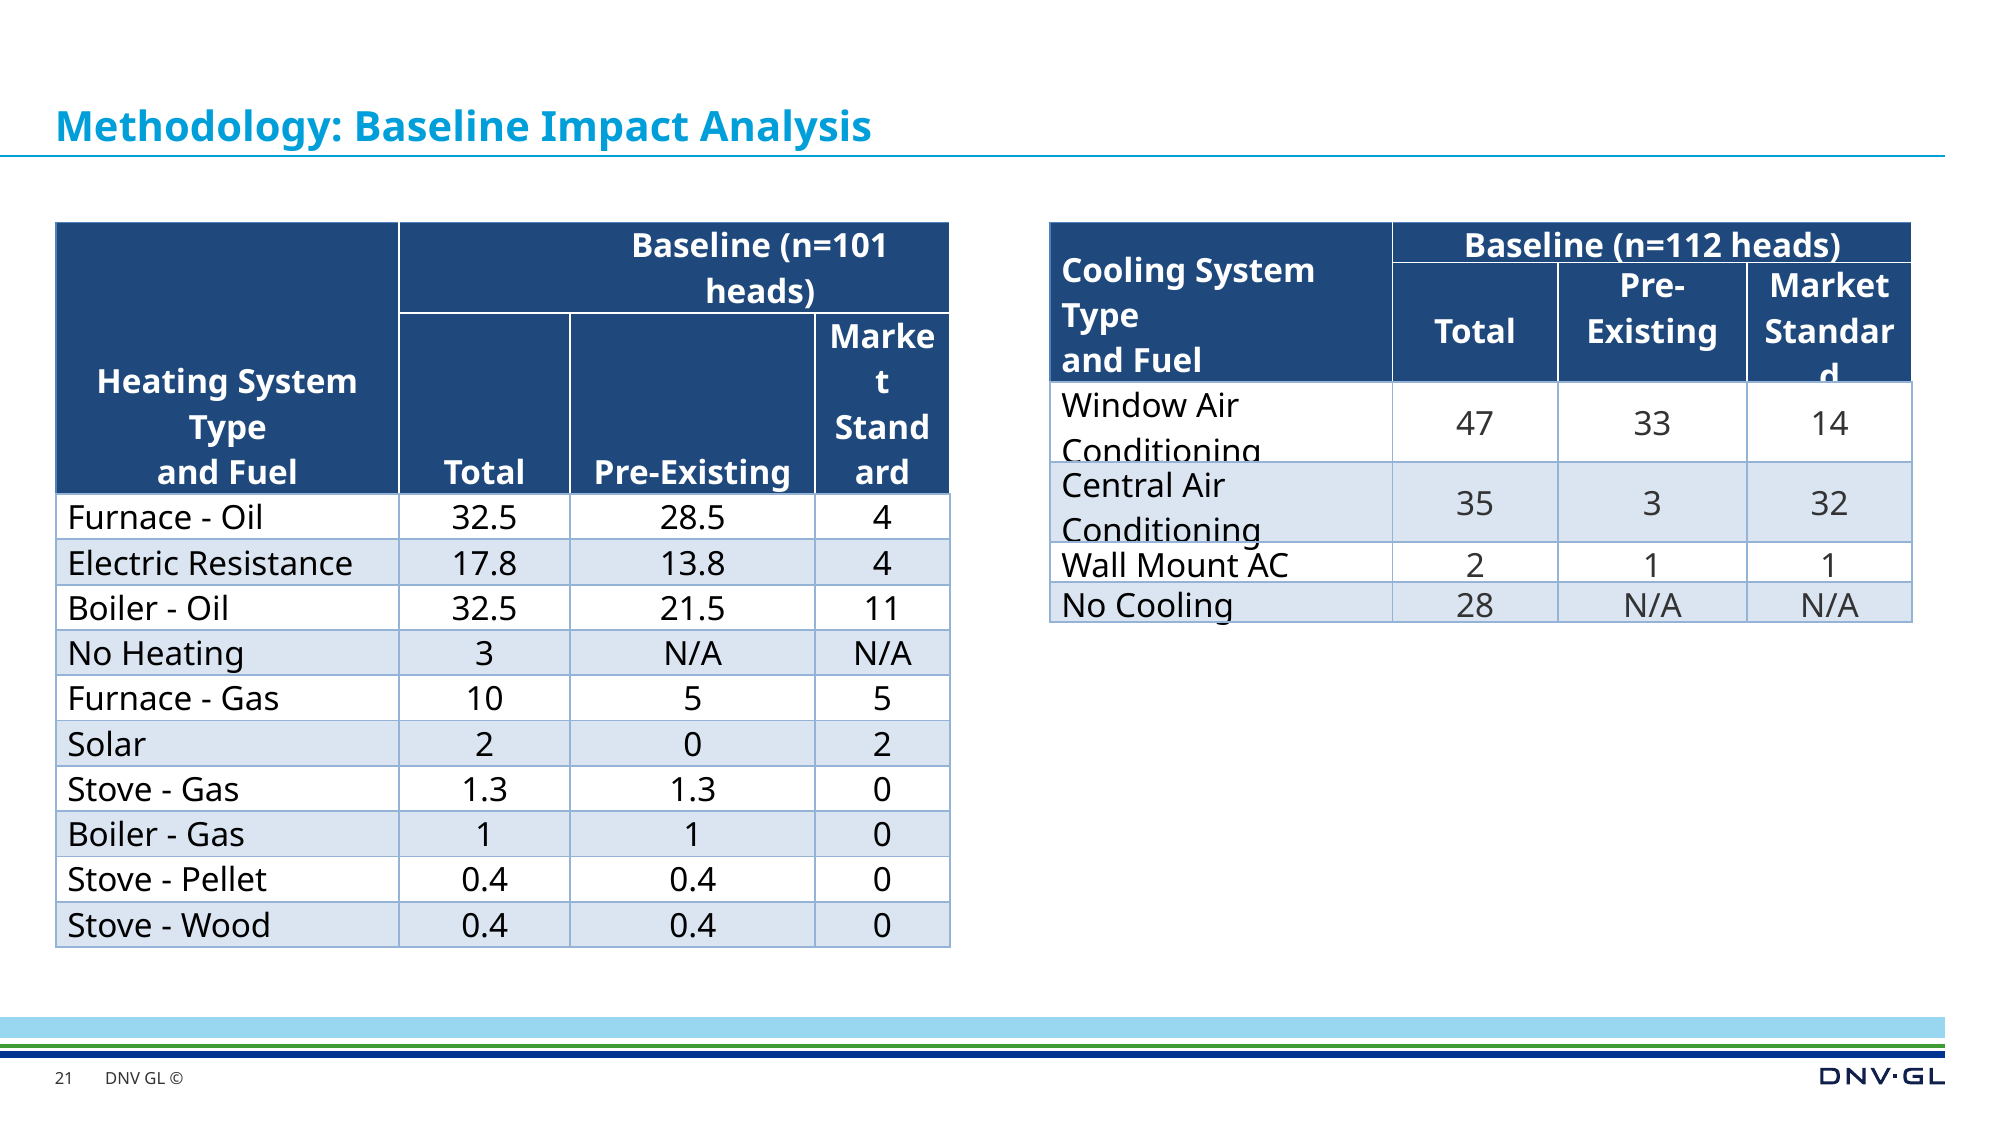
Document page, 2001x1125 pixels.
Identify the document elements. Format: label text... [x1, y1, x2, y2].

table_cell 1 [1559, 543, 1746, 581]
table_cell 1.3 [400, 767, 569, 810]
table_cell 4 [816, 495, 949, 538]
table_cell 0.4 [571, 903, 814, 946]
table_cell Furnace - Oil [57, 495, 398, 538]
table_cell 0 [571, 721, 814, 765]
table_cell Wall Mount AC [1051, 543, 1392, 581]
table_cell 32.5 [400, 586, 569, 629]
table_cell 0.4 [400, 857, 569, 901]
table_header [400, 223, 570, 312]
title Methodology: Baseline Impact Analysis [54, 39, 1945, 150]
table_cell 2 [400, 721, 569, 765]
table_cell No Heating [57, 631, 398, 674]
table_cell 1.3 [571, 767, 814, 810]
table_cell 2 [1393, 543, 1557, 581]
table_cell 0 [816, 812, 949, 856]
table_cell Boiler - Gas [57, 812, 398, 856]
table_cell Solar [57, 721, 398, 765]
table_cell Market Standard [1748, 263, 1911, 381]
table_cell Stove - Pellet [57, 857, 398, 901]
table_cell 11 [816, 586, 949, 629]
table_cell 28.5 [571, 495, 814, 538]
table_cell Stove - Wood [57, 903, 398, 946]
table_cell 3 [1559, 463, 1746, 541]
table_cell 13.8 [571, 540, 814, 584]
table_cell 4 [816, 540, 949, 584]
table_cell 0.4 [400, 903, 569, 946]
table_cell 1 [571, 812, 814, 856]
table_cell No Cooling [1051, 583, 1392, 621]
table_cell Electric Resistance [57, 540, 398, 584]
table_cell N/A [571, 631, 814, 674]
table_cell 0 [816, 857, 949, 901]
table_cell Pre-Existing [1559, 263, 1746, 381]
table_cell 5 [571, 676, 814, 720]
table_cell 14 [1748, 383, 1911, 461]
table_header Baseline (n=101 heads) [570, 223, 949, 312]
table_cell Stove - Gas [57, 767, 398, 810]
table_cell 10 [400, 676, 569, 720]
table_cell Furnace - Gas [57, 676, 398, 720]
table_cell 21.5 [571, 586, 814, 629]
table_cell 3 [400, 631, 569, 674]
table_cell N/A [1748, 583, 1911, 621]
table_cell 1 [1748, 543, 1911, 581]
table_cell Central Air Conditioning [1051, 463, 1392, 541]
table_cell 0.4 [571, 857, 814, 901]
table_cell N/A [1559, 583, 1746, 621]
table_cell 28 [1393, 583, 1557, 621]
table_cell 0 [816, 767, 949, 810]
table_cell Window Air Conditioning [1051, 383, 1392, 461]
table_cell 17.8 [400, 540, 569, 584]
table_cell N/A [816, 631, 949, 674]
table_cell Pre-Existing [571, 314, 814, 493]
slide_number 21 [54, 1067, 101, 1098]
table_cell 35 [1393, 463, 1557, 541]
table_cell 1 [400, 812, 569, 856]
table_header Baseline (n=112 heads) [1393, 223, 1911, 262]
table_cell 5 [816, 676, 949, 720]
table_cell 47 [1393, 383, 1557, 461]
table_cell 0 [816, 903, 949, 946]
table_cell 2 [816, 721, 949, 765]
table_cell 32.5 [400, 495, 569, 538]
table_cell Total [400, 314, 569, 493]
table_cell 32 [1748, 463, 1911, 541]
table_header Cooling System Type and Fuel [1051, 223, 1392, 381]
table_cell Market Standard [816, 314, 949, 493]
table_header Heating System Type and Fuel [57, 223, 398, 493]
table_cell Boiler - Oil [57, 586, 398, 629]
table_cell Total [1393, 263, 1557, 381]
table_cell 33 [1559, 383, 1746, 461]
